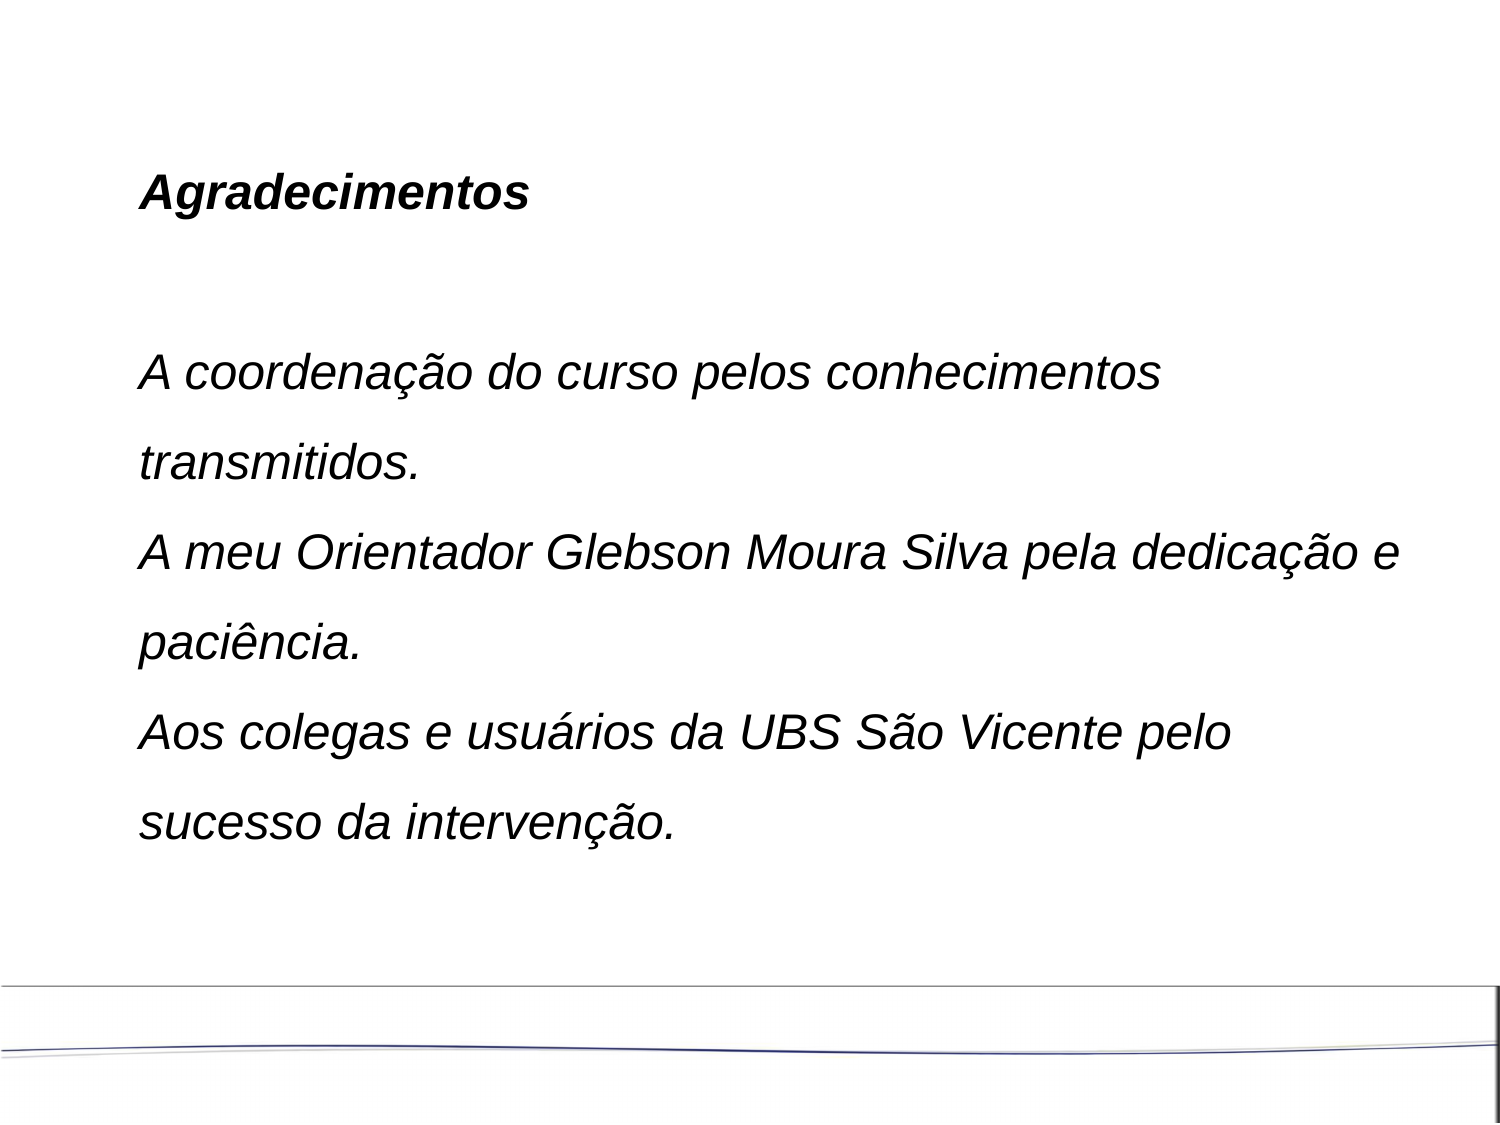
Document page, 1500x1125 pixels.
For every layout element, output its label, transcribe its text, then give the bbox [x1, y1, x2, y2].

text_box Agradecimentos A coordenação do curso pelos conhecimentos transmitidos. A meu Orientador Glebson Moura Silva pela dedicação e paciência. Aos colegas e usuários da UBS São Vicente pelo sucesso da intervenção. [124, 121, 1438, 857]
picture [0, 985, 1500, 1124]
